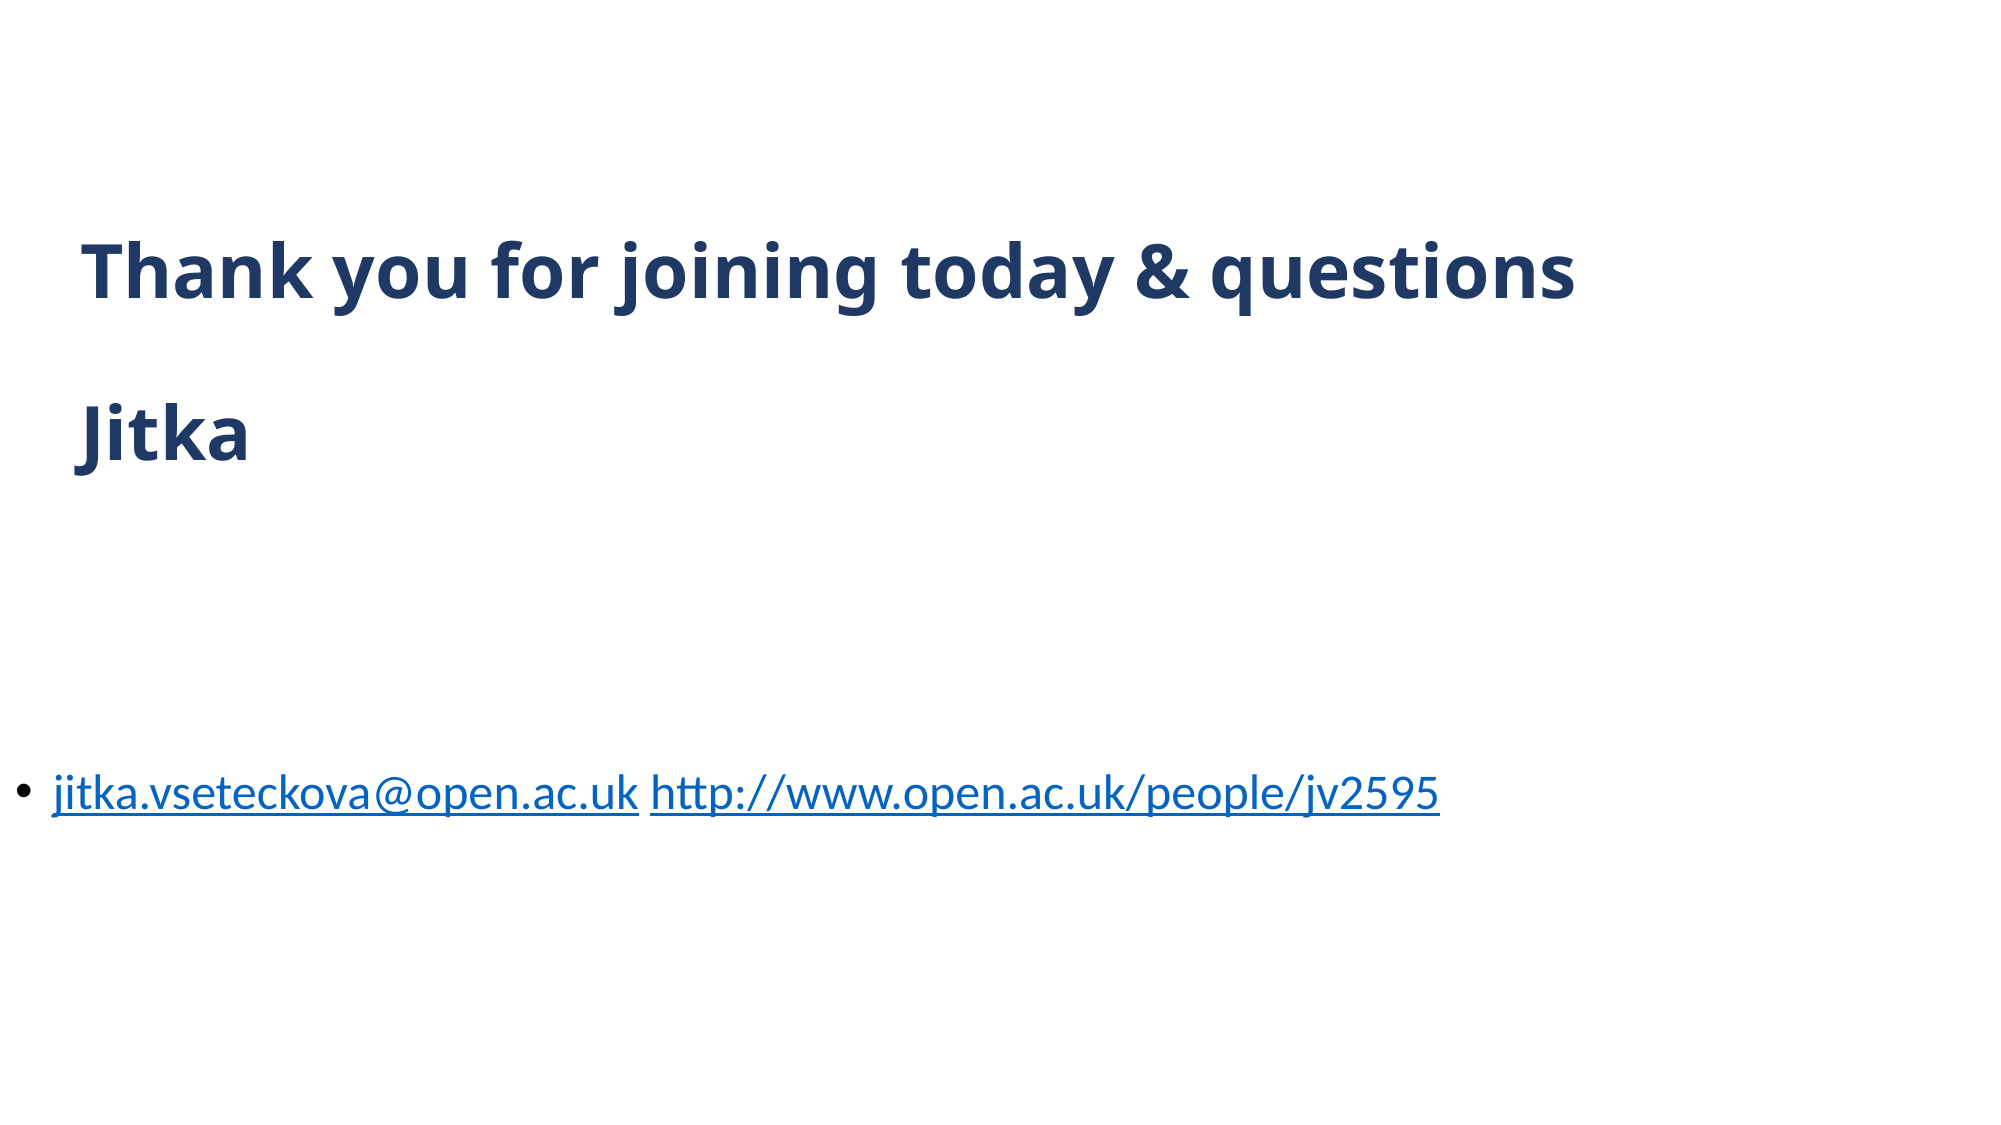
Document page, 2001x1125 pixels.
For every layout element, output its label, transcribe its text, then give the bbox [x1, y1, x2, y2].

list jitka.vseteckova@open.ac.uk http://www.open.ac.uk/people/jv2595 [0, 752, 2000, 1125]
title Thank you for joining today & questions Jitka [65, 53, 1858, 658]
